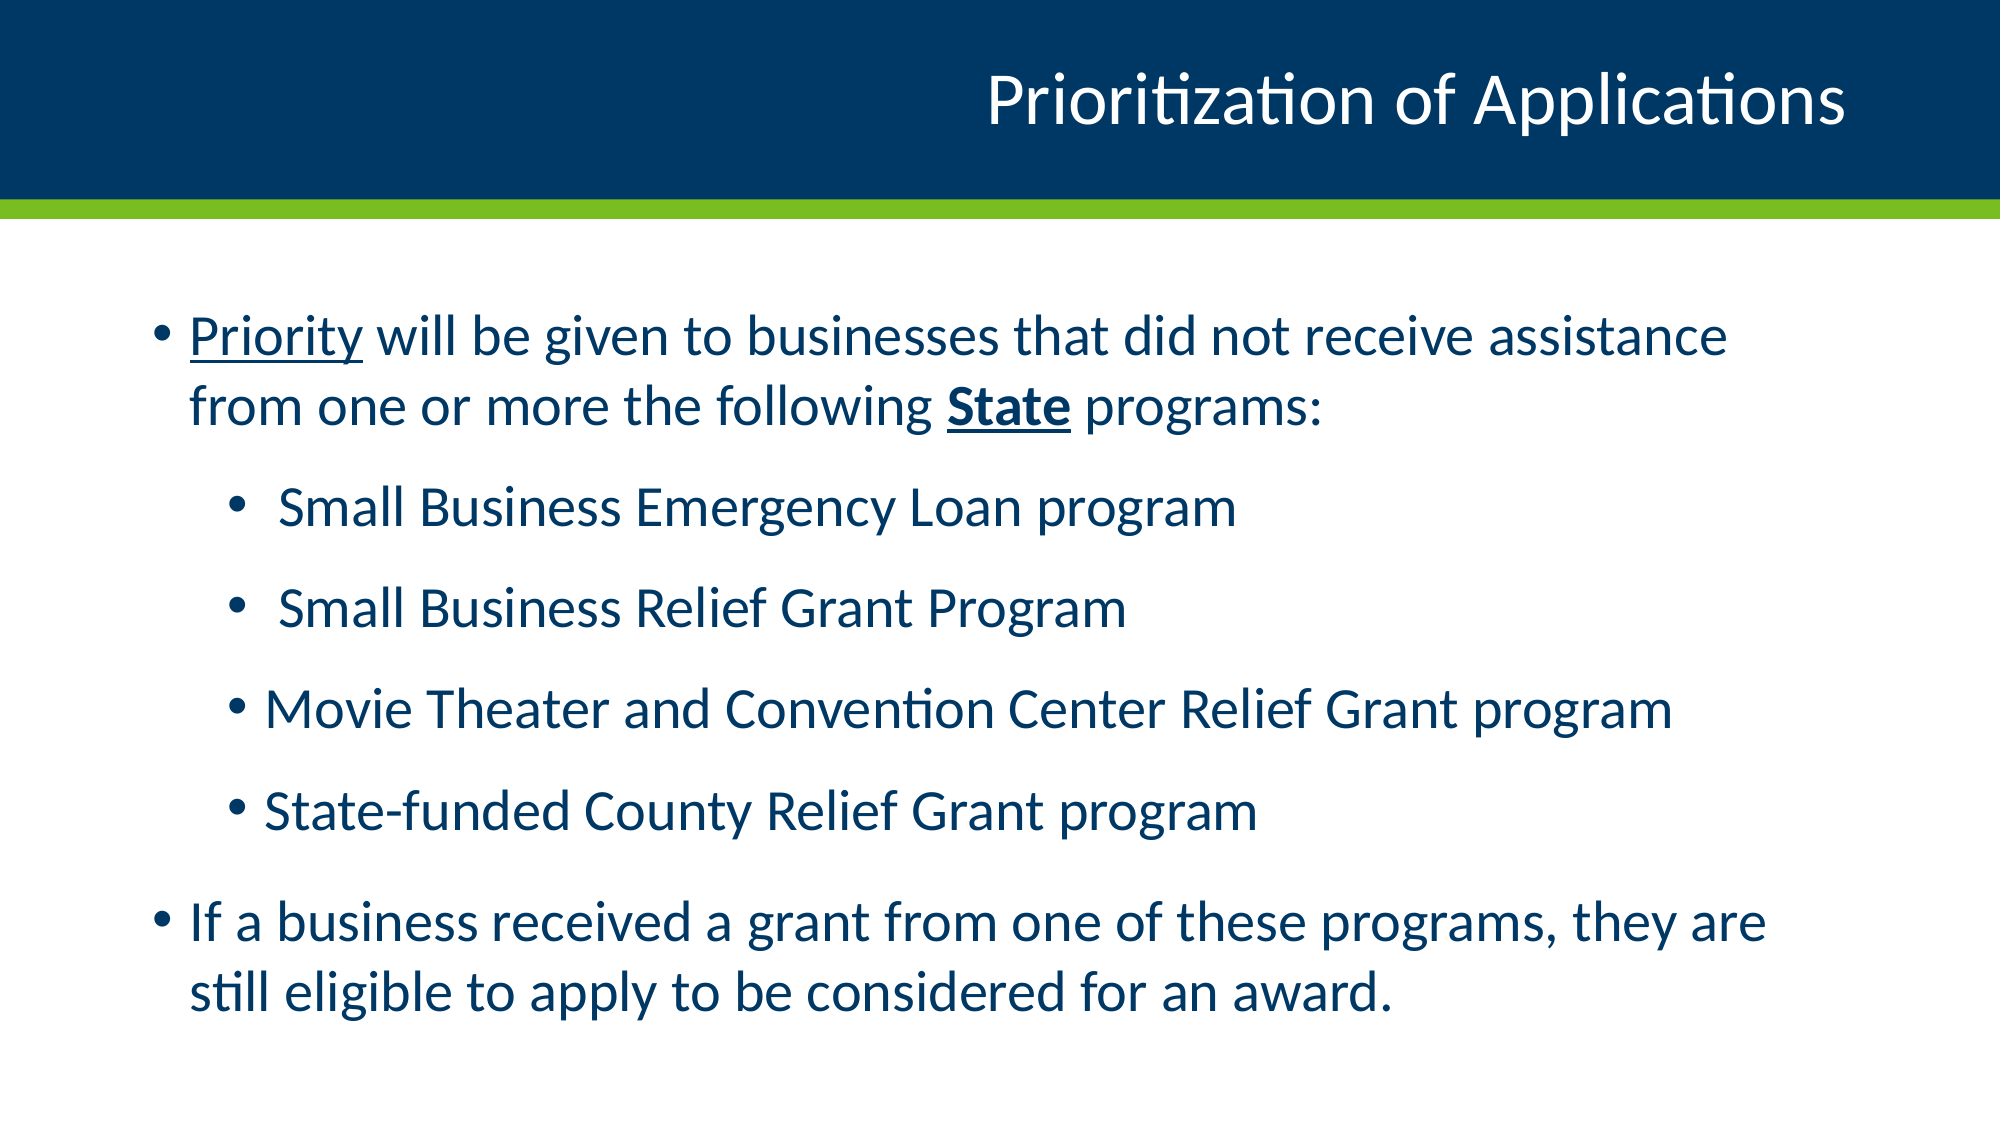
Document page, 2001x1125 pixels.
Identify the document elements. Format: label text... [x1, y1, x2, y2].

list Priority will be given to businesses that did not receive assistance from one or more the following State programs: Small Business Emergency Loan program Small Business Relief Grant Program Movie Theater and Convention Center Relief Grant program State-funded County Relief Grant program If a business received a grant from one of these programs, they are still eligible to apply to be considered for an award. [137, 290, 1863, 1125]
title Prioritization of Applications [137, 24, 1863, 175]
